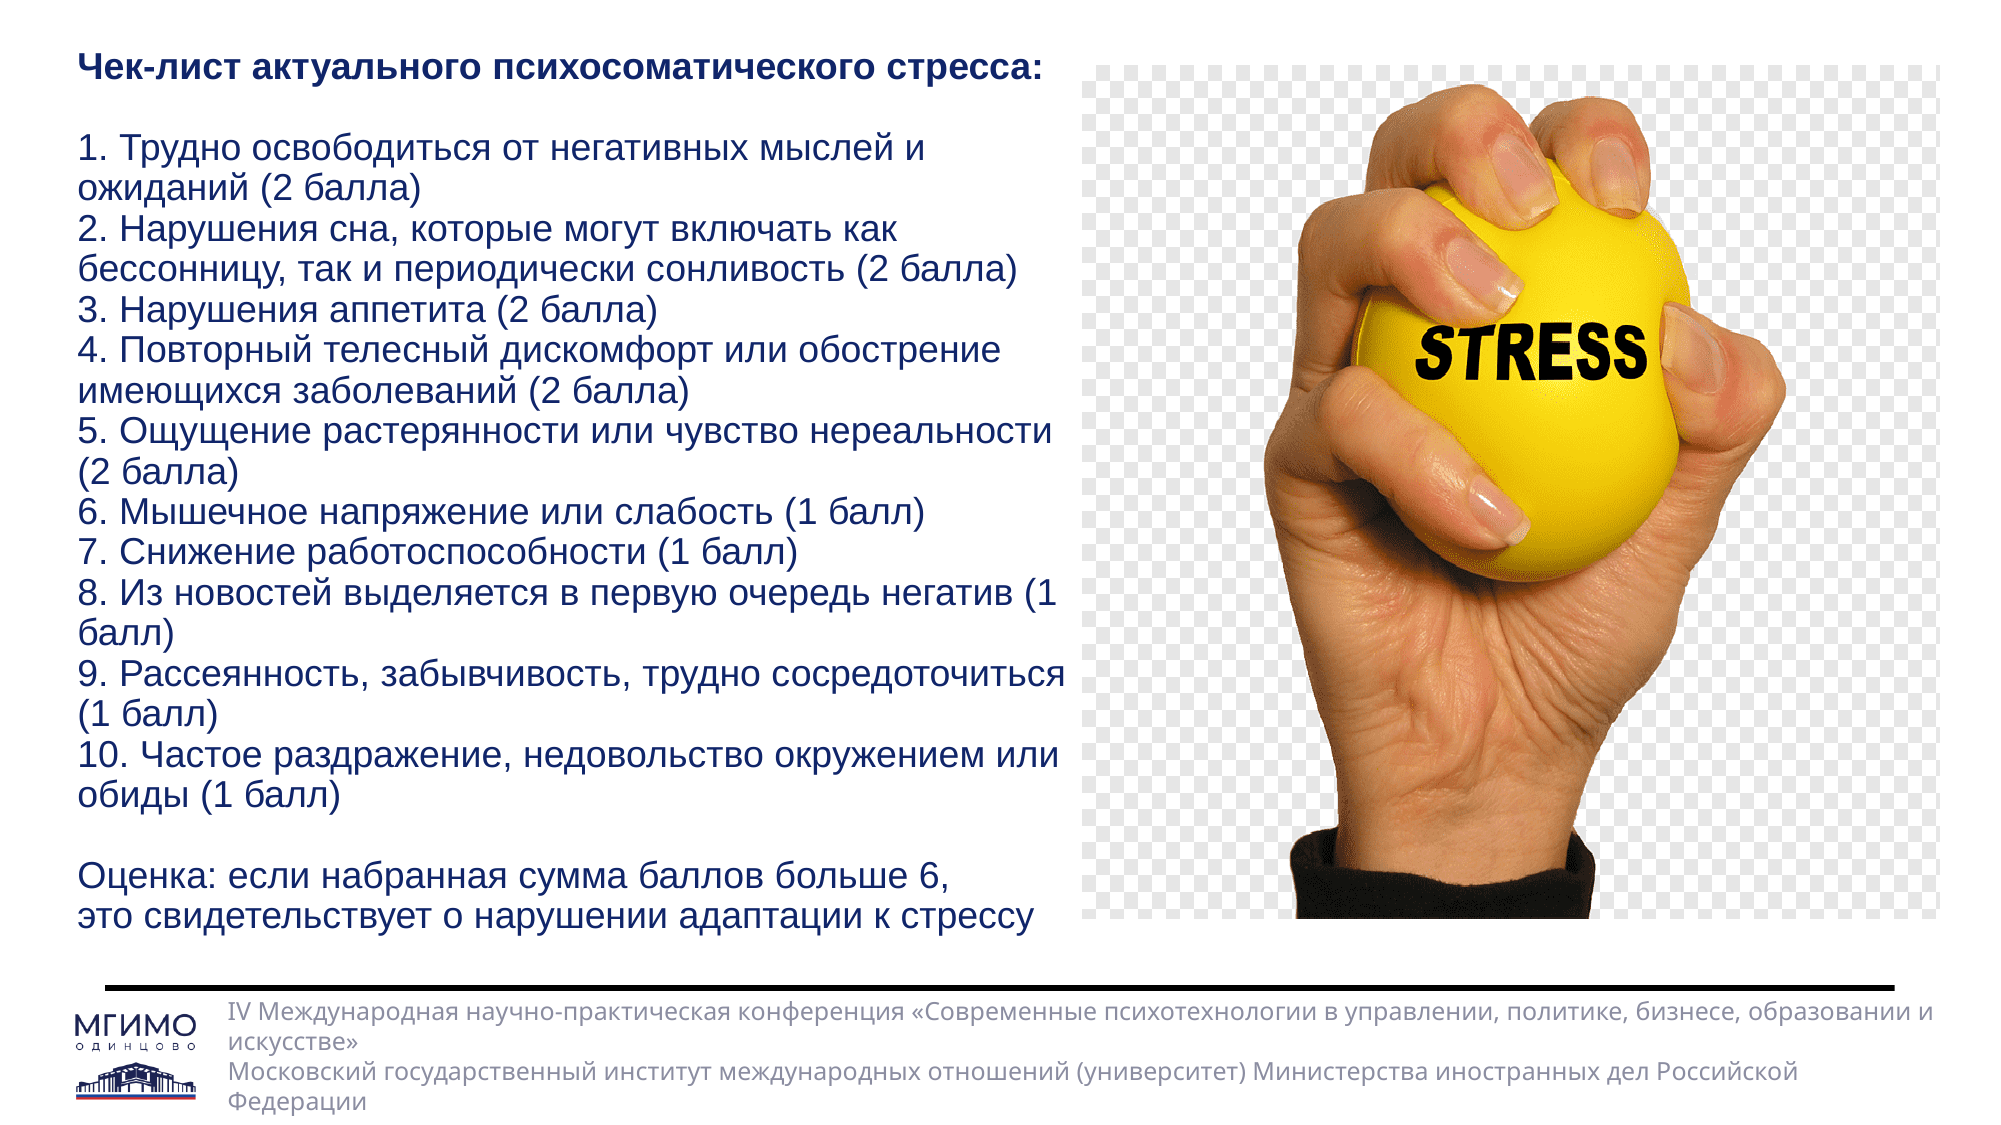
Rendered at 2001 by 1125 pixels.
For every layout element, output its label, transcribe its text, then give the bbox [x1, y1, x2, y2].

picture [53, 974, 218, 1125]
picture [1082, 65, 1940, 919]
title Чек-лист актуального психосоматического стресса: 1. Трудно освободиться от негативных мыслей и ожиданий (2 балла) 2. Нарушения сна, которые могут включать как бессонницу, так и периодически сонливость (2 балла) 3. Нарушения аппетита (2 балла) 4. Повторный телесный дискомфорт или обострение имеющихся заболеваний (2 балла) 5. Ощущение растерянности или чувство нереальности (2 балла) 6. Мышечное напряжение или слабость (1 балл) 7. Снижение работоспособности (1 балл) 8. Из новостей выделяется в первую очередь негатив (1 балл) 9. Рассеянность, забывчивость, трудно сосредоточиться (1 балл) 10. Частое раздражение, недовольство окружением или обиды (1 балл) Оценка: если набранная сумма баллов больше 6, это свидетельствует о нарушении адаптации к стрессу [62, 17, 1083, 967]
footer IV Международная научно-практическая конференция «Современные психотехнологии в управлении, политике, бизнесе, образовании и искусстве» Московский государственный институт международных отношений (университет) Министерства иностранных дел Российской Федерации [212, 1032, 1962, 1080]
